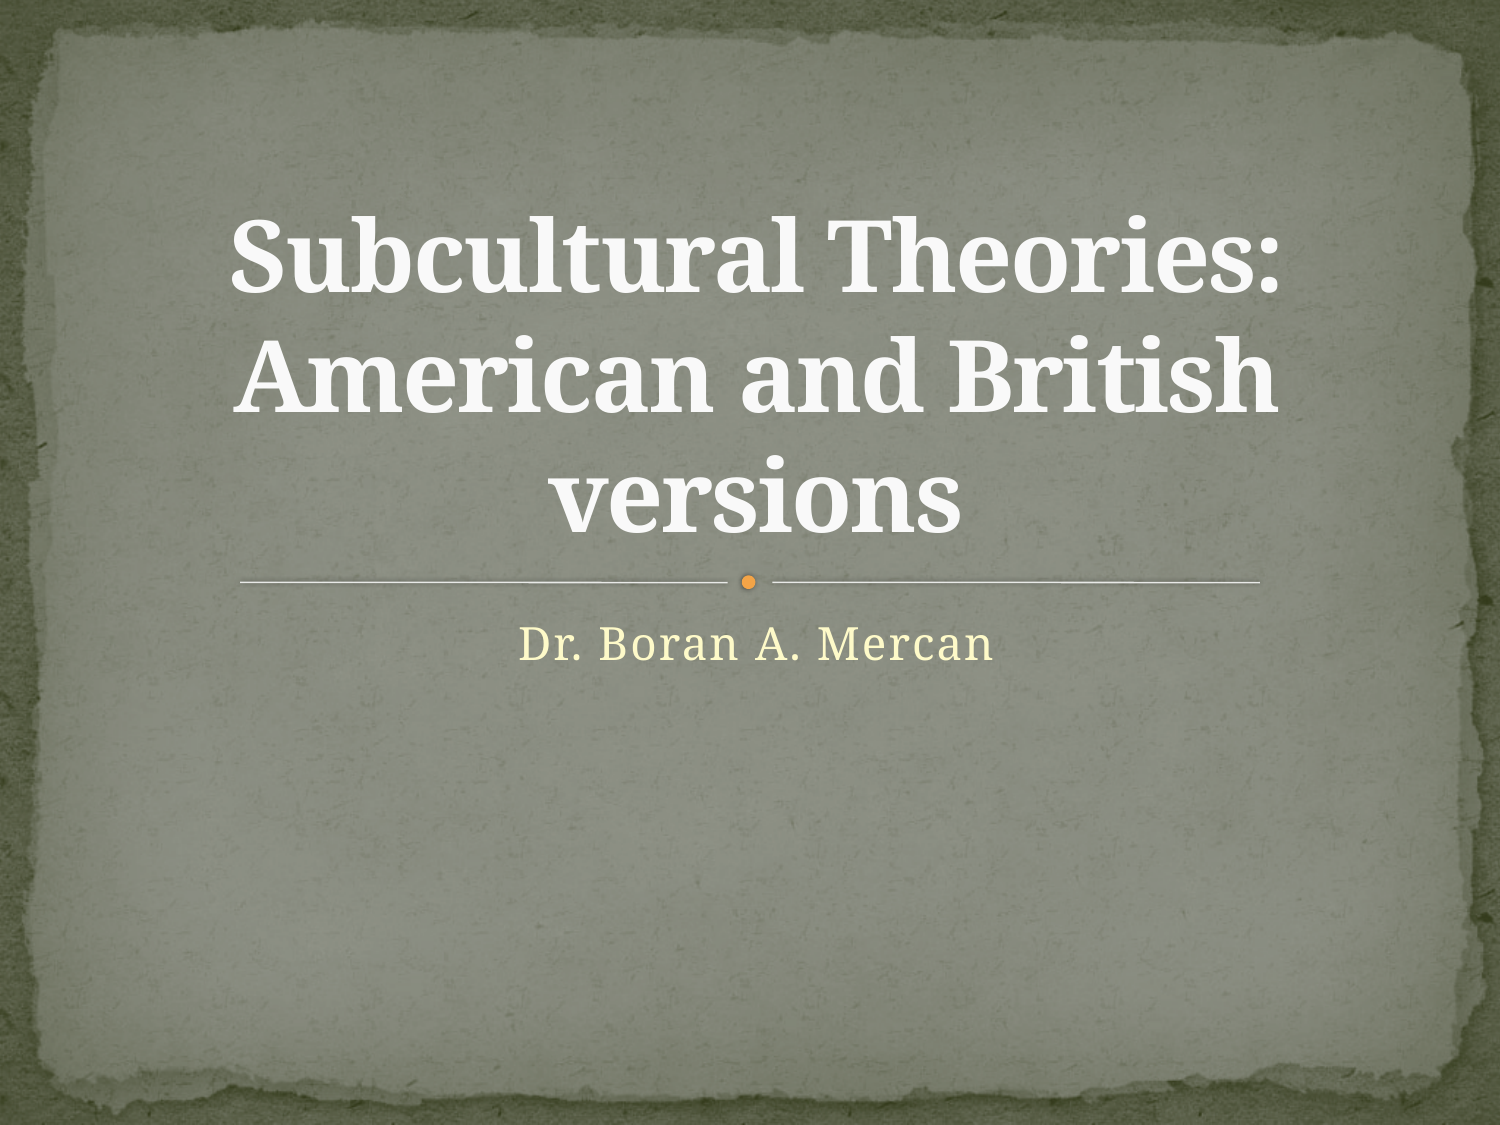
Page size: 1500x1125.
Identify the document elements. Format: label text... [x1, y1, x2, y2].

title Subcultural Theories: American and British versions [74, 235, 1438, 561]
subtitle Dr. Boran A. Mercan [75, 606, 1438, 795]
